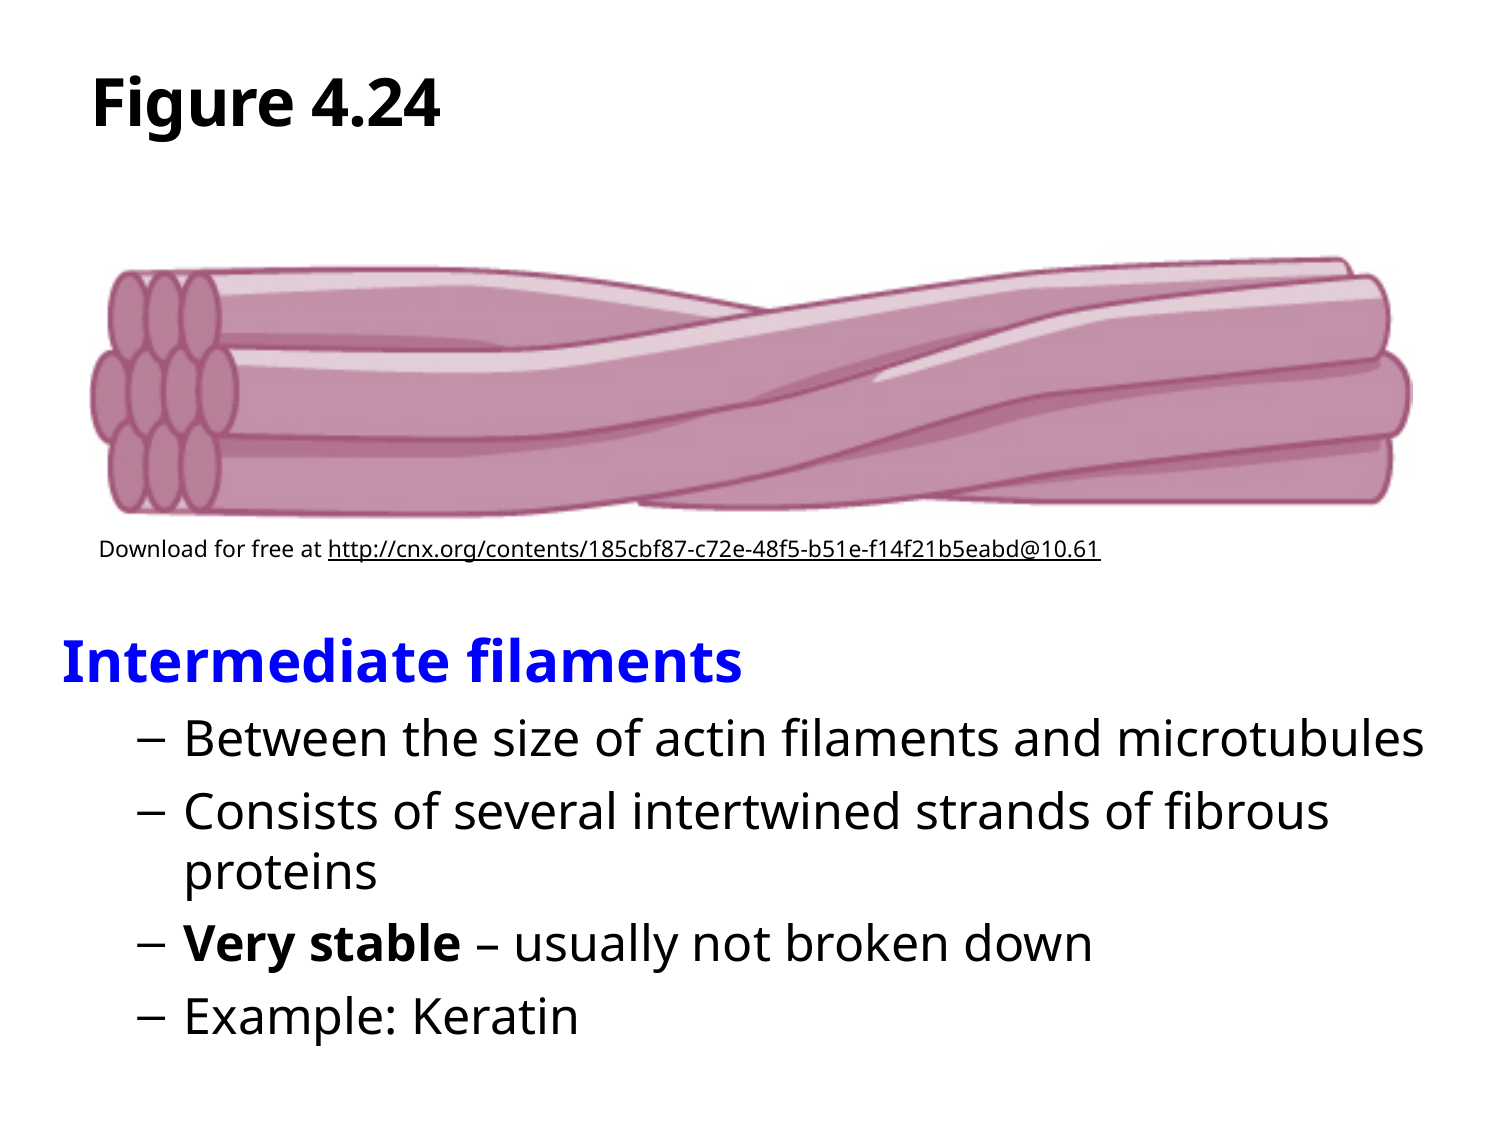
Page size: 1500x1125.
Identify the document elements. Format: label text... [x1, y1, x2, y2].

text_box Intermediate filaments Between the size of actin filaments and microtubules Consists of several intertwined strands of fibrous proteins Very stable – usually not broken down Example: Keratin [47, 616, 1471, 1086]
picture [89, 100, 1413, 676]
title Figure 4.24 [75, 39, 1398, 148]
